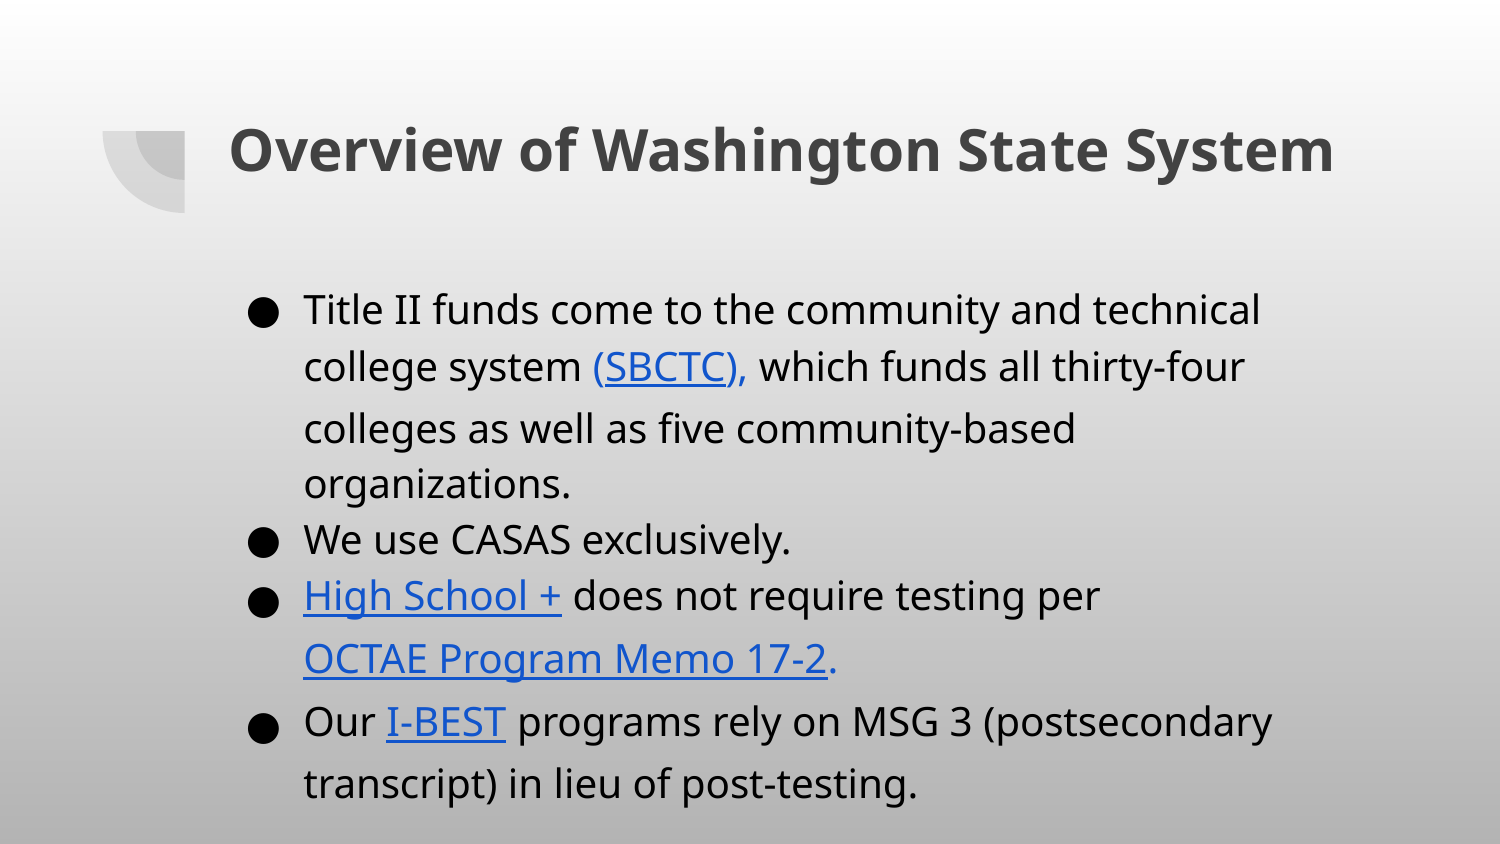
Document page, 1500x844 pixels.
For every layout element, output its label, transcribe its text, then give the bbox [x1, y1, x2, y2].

title Overview of Washington State System [213, 98, 1368, 262]
list Title II funds come to the community and technical college system (SBCTC), which funds all thirty-four colleges as well as five community-based organizations. We use CASAS exclusively. High School + does not require testing per OCTAE Program Memo 17-2. Our I-BEST programs rely on MSG 3 (postsecondary transcript) in lieu of post-testing. [213, 262, 1368, 827]
